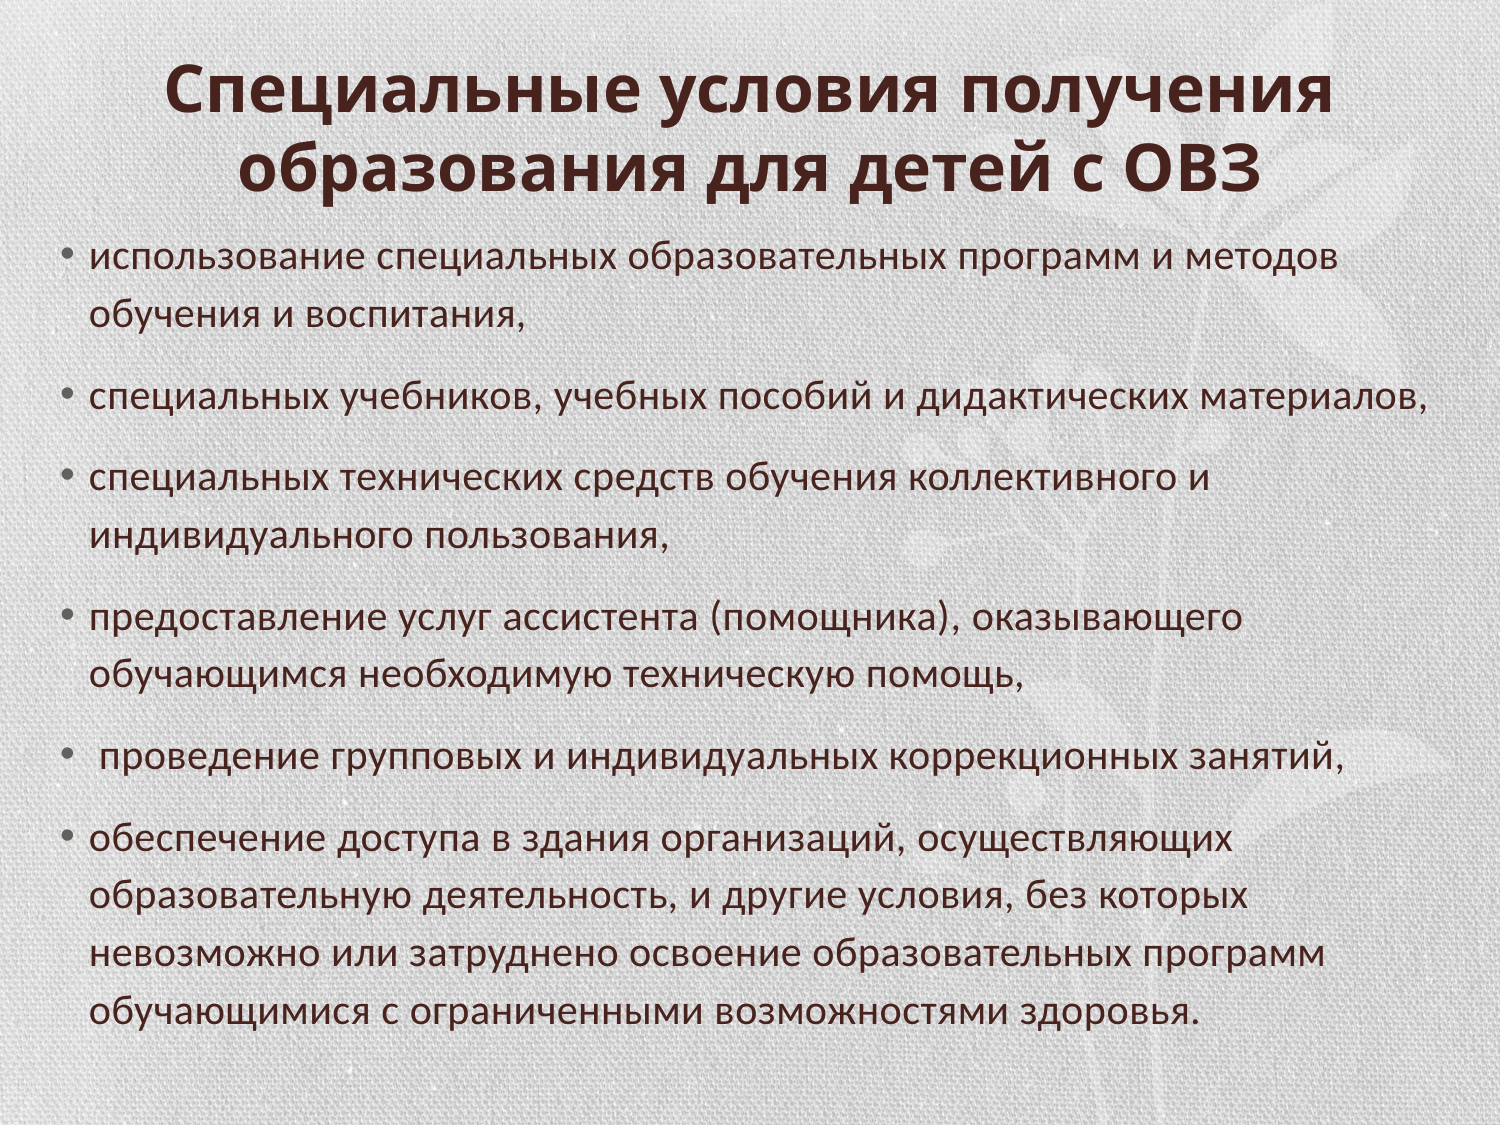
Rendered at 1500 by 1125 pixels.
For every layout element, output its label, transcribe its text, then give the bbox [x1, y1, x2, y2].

list использование специальных образовательных программ и методов обучения и воспитания, специальных учебников, учебных пособий и дидактических материалов, специальных технических средств обучения коллективного и индивидуального пользования, предоставление услуг ассистента (помощника), оказывающего обучающимся необходимую техническую помощь, проведение групповых и индивидуальных коррекционных занятий, обеспечение доступа в здания организаций, осуществляющих образовательную деятельность, и другие условия, без которых невозможно или затруднено освоение образовательных программ обучающимися с ограниченными возможностями здоровья. [45, 213, 1455, 1106]
title Специальные условия получения образования для детей с ОВЗ [45, 37, 1455, 213]
